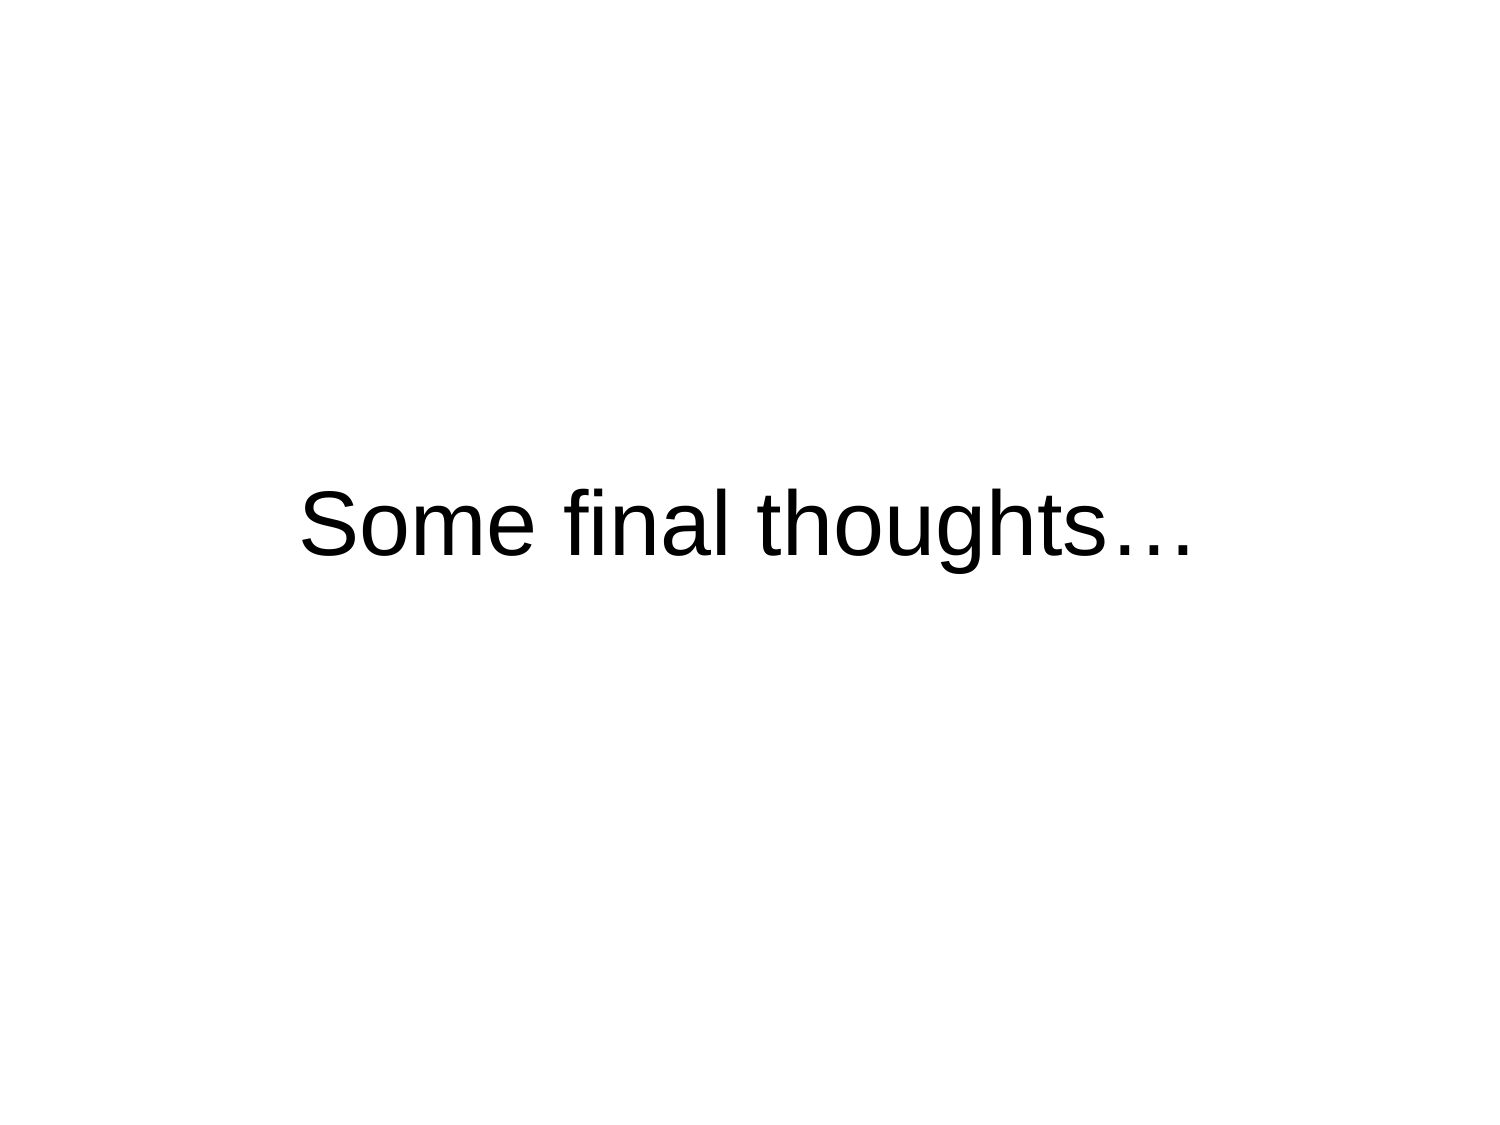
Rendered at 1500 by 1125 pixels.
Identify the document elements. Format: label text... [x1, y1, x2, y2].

list Some final thoughts… [112, 200, 1388, 938]
